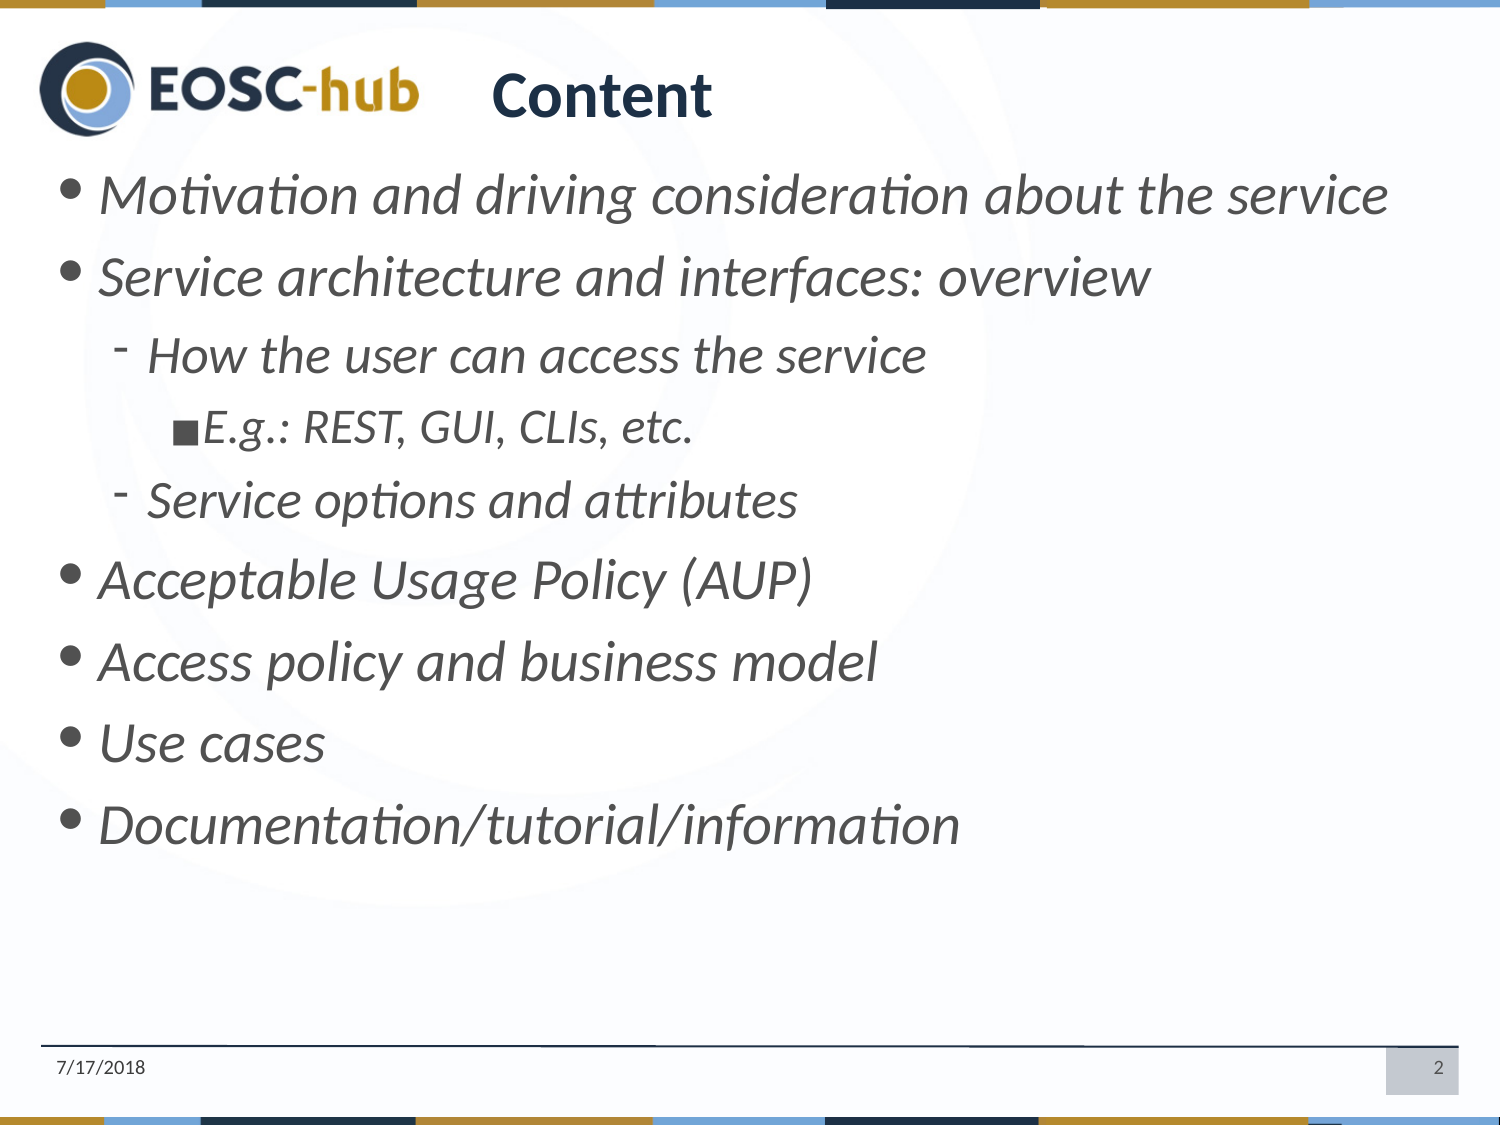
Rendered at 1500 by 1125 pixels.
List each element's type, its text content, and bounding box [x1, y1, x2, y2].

list Motivation and driving consideration about the service Service architecture and interfaces: overview How the user can access the service E.g.: REST, GUI, CLIs, etc. Service options and attributes Acceptable Usage Policy (AUP) Access policy and business model Use cases Documentation/tutorial/information [41, 149, 1459, 1005]
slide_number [41, 1046, 392, 1094]
picture [0, 0, 1500, 1125]
slide_number ‹#› [1074, 1046, 1459, 1094]
list Content [477, 42, 1459, 185]
